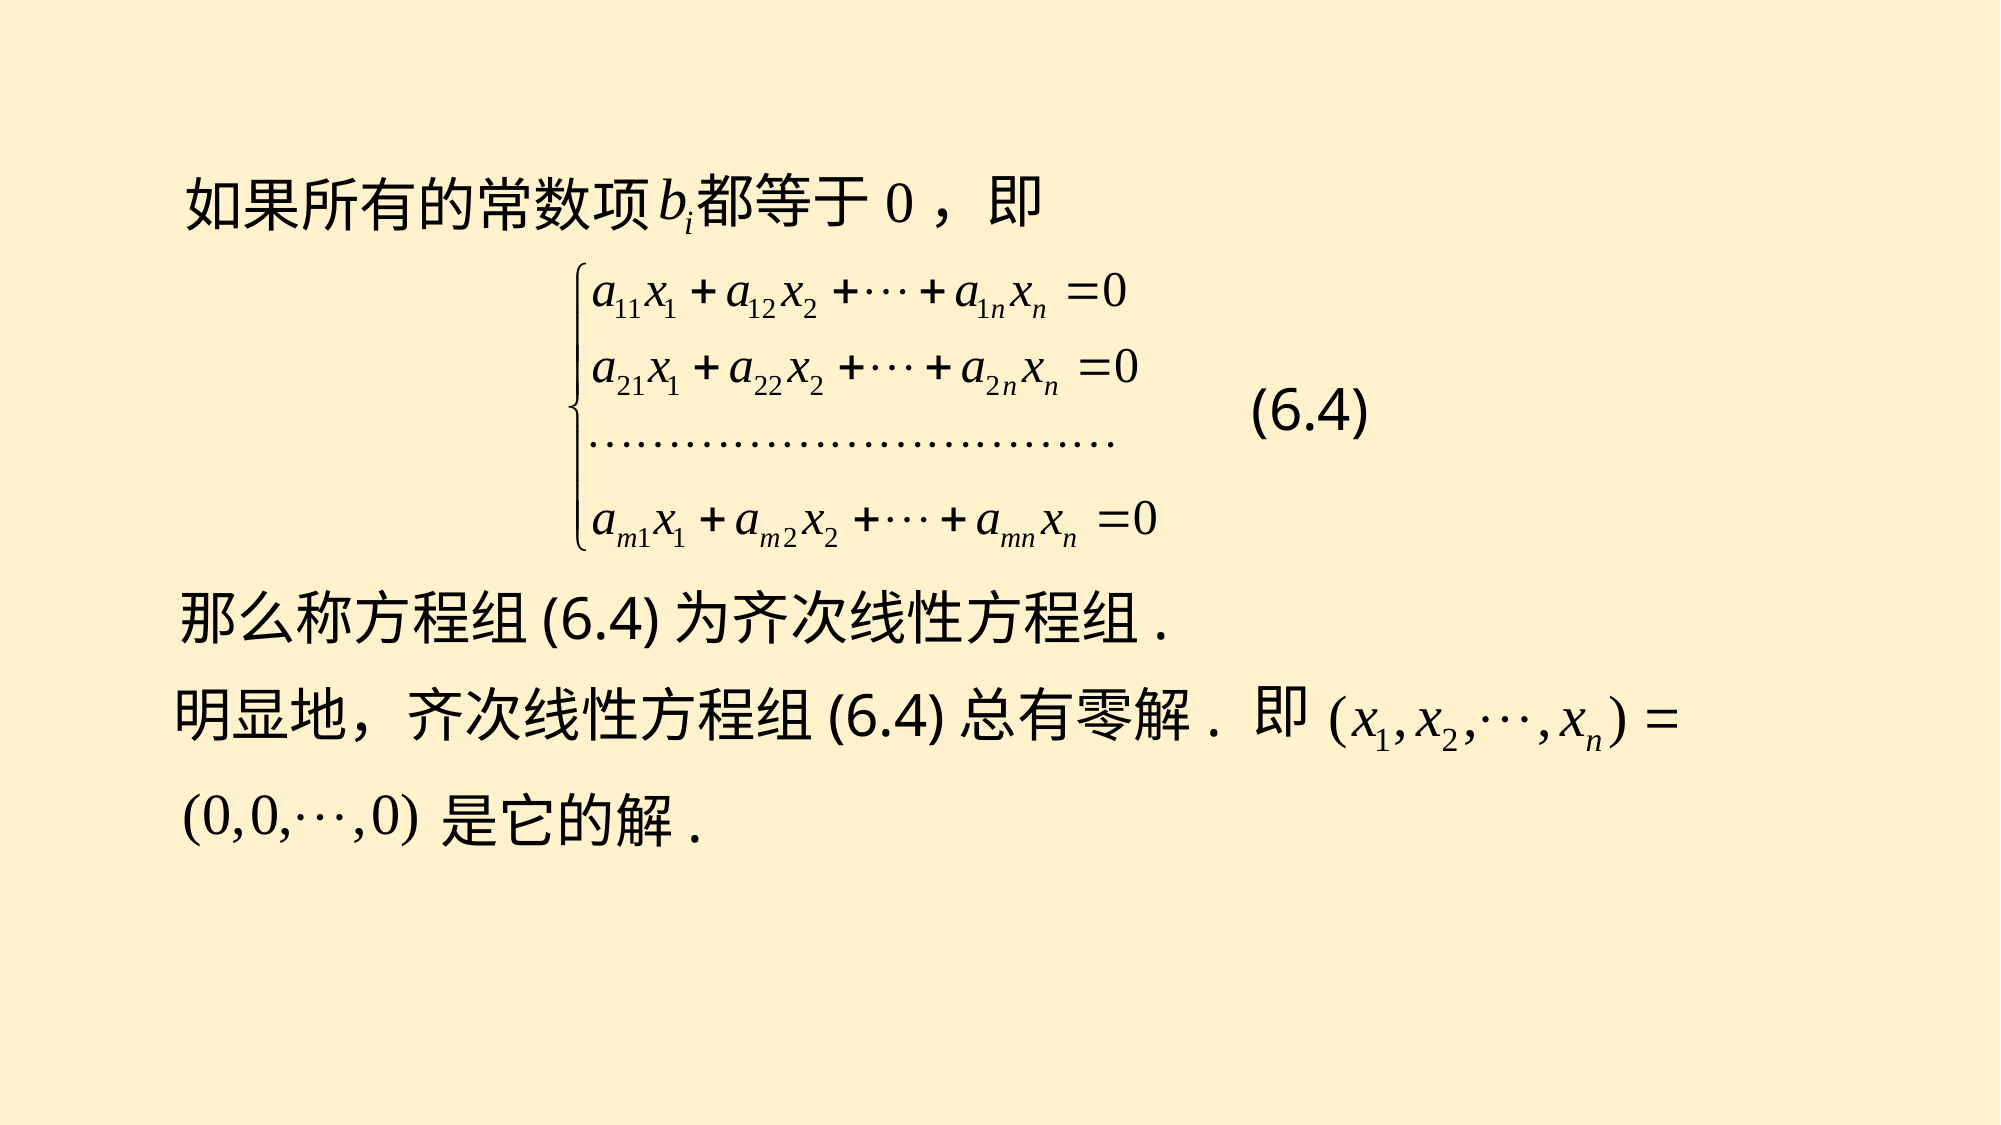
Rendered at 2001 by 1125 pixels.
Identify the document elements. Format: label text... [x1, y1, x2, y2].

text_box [562, 257, 1161, 558]
text_box (6.4) [1236, 364, 1384, 450]
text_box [180, 777, 720, 863]
text_box 那么称方程组(6.4)为齐次线性方程组. [164, 574, 1185, 660]
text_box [158, 156, 1048, 247]
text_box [1237, 666, 1677, 757]
text_box 明显地，齐次线性方程组(6.4)总有零解. [158, 670, 1237, 756]
